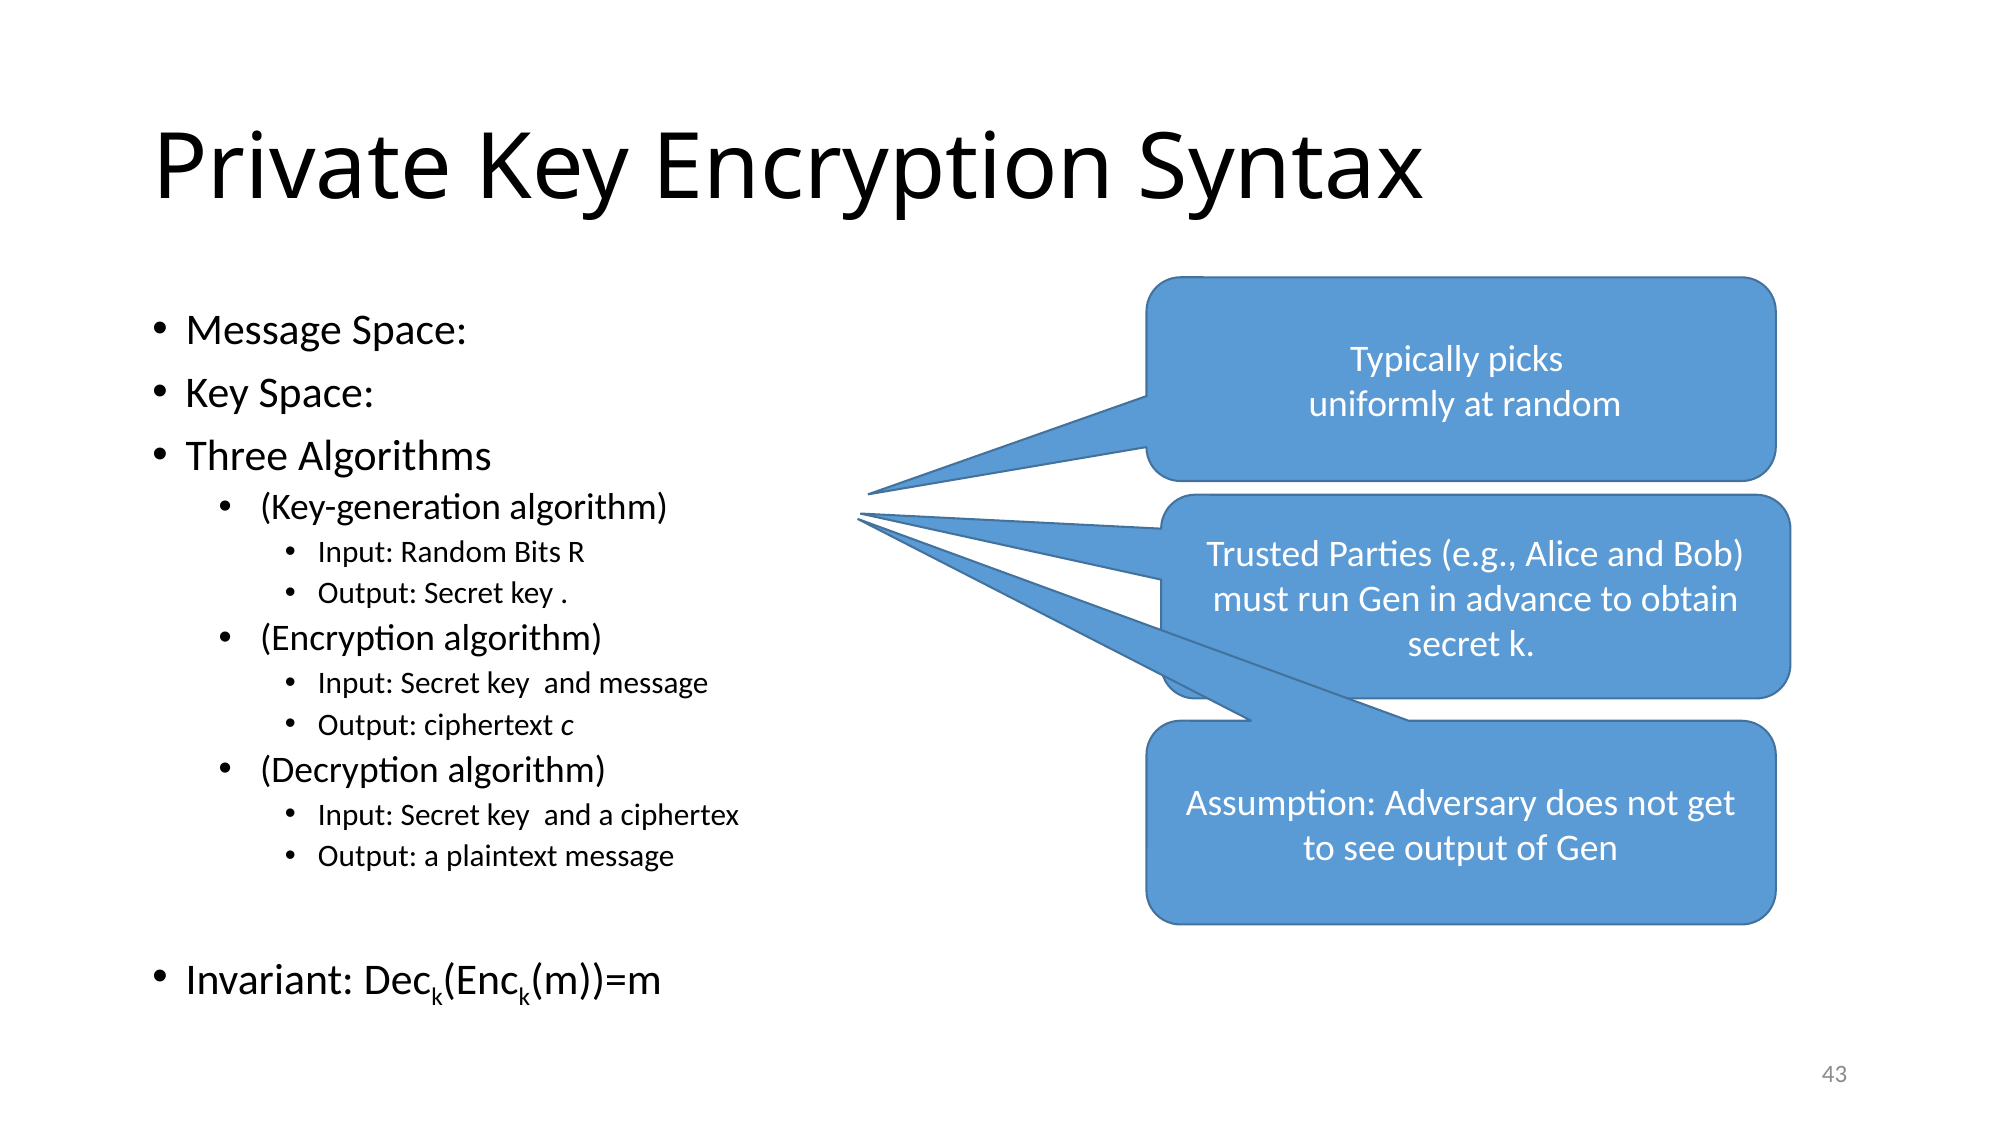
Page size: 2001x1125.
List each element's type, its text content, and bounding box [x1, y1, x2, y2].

text_box Trusted Parties (e.g., Alice and Bob) must run Gen in advance to obtain secret k. [860, 493, 1792, 700]
title Private Key Encryption Syntax [137, 59, 1863, 278]
text_box Assumption: Adversary does not get to see output of Gen [857, 517, 1777, 926]
slide_number 43 [1412, 1042, 1863, 1103]
